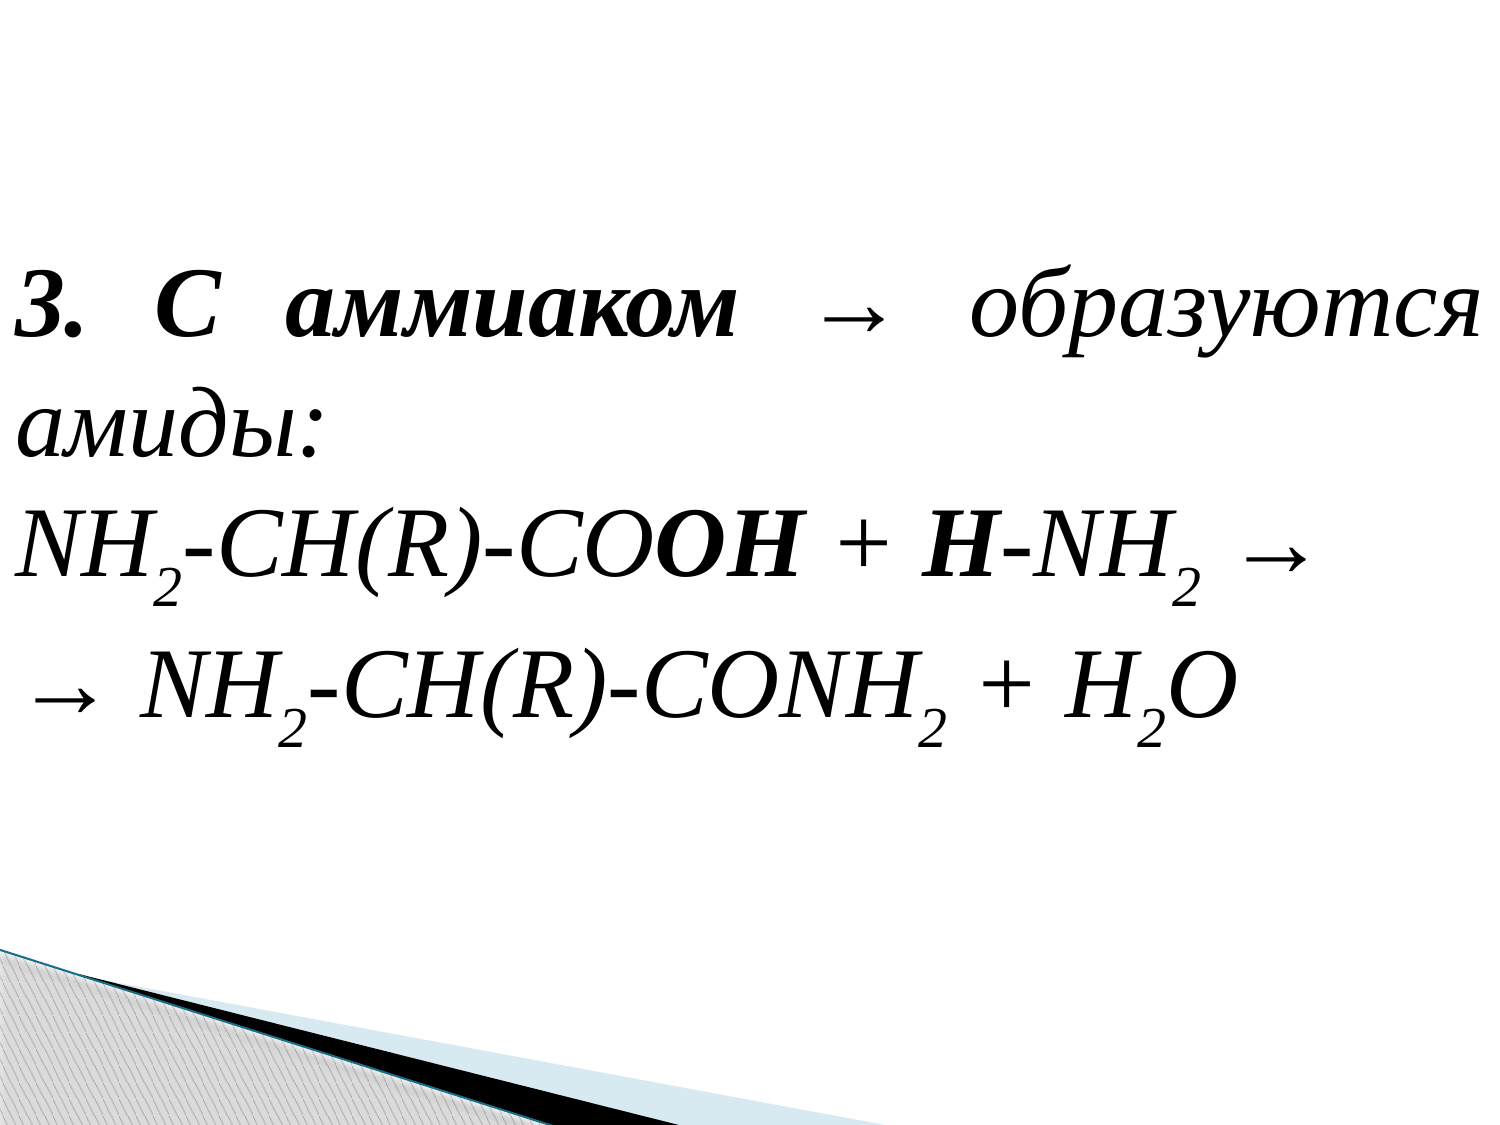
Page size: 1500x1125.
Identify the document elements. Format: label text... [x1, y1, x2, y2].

text_box 3. С аммиаком → образуются амиды: NH2-CH(R)-COOH + H-NH2 → → NH2-CH(R)-CONH2 + H2O [0, 228, 1500, 767]
